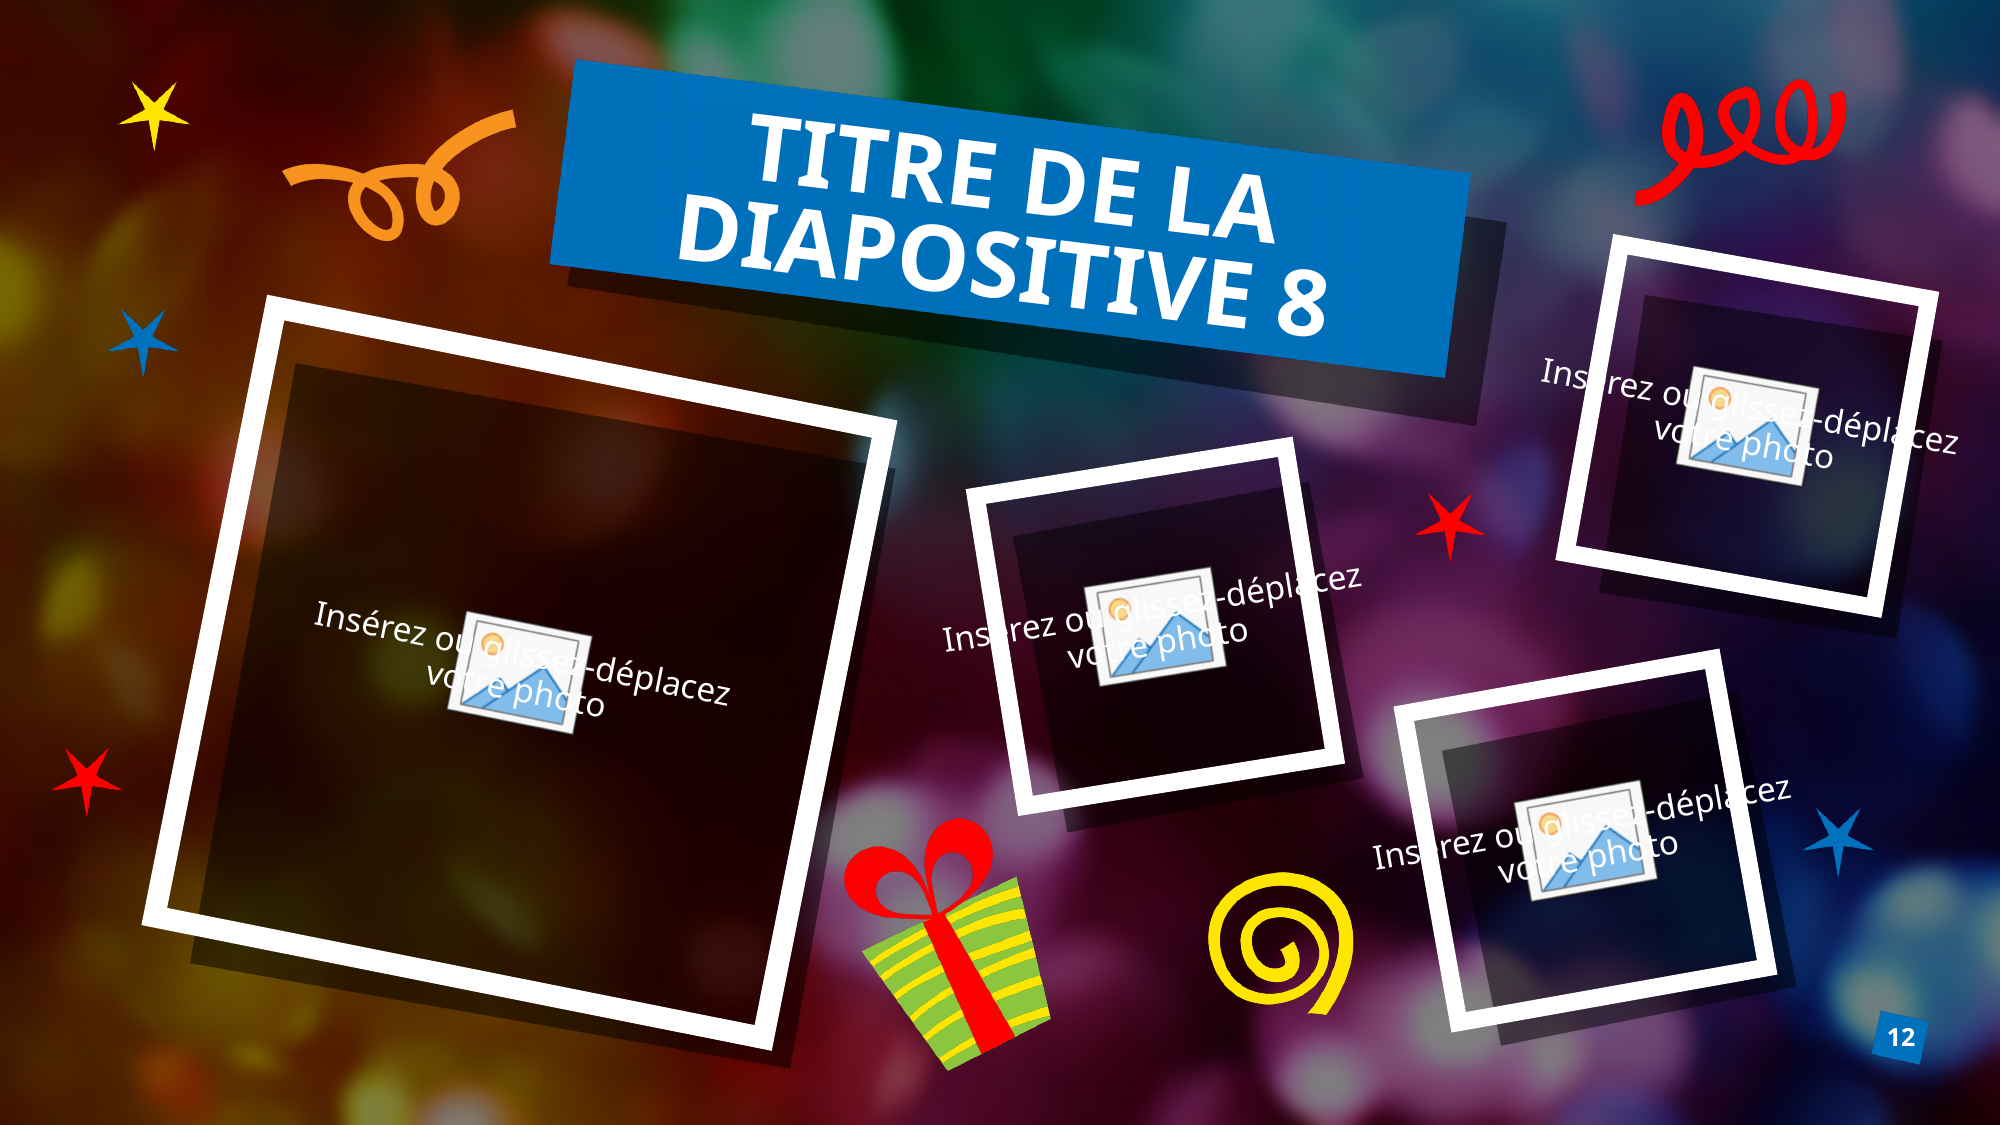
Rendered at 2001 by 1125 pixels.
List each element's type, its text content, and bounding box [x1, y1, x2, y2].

title TITRE DE LA DIAPOSITIVE 8 [542, 87, 1472, 372]
picture [0, 0, 2000, 1125]
slide_number 12 [1866, 1008, 1936, 1069]
